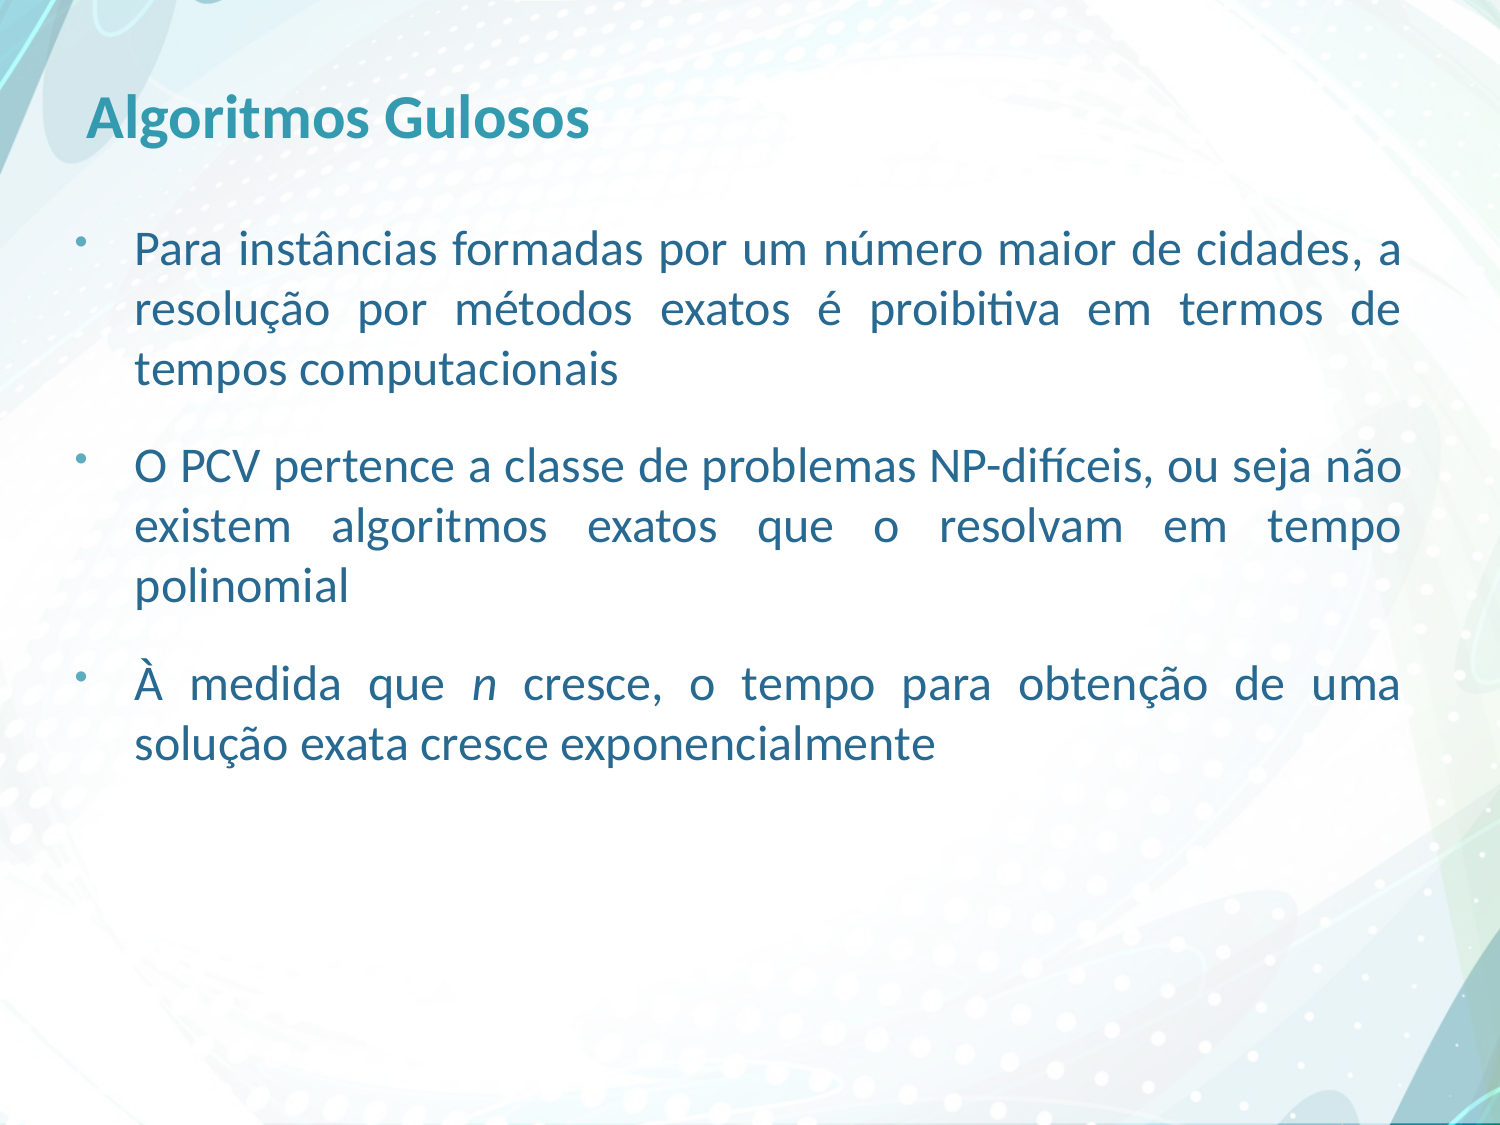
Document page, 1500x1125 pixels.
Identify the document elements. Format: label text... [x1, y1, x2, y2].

text_box [0, 0, 1500, 1124]
title Algoritmos Gulosos [71, 44, 1430, 160]
list Para instâncias formadas por um número maior de cidades, a resolução por métodos exatos é proibitiva em termos de tempos computacionais O PCV pertence a classe de problemas NP-difíceis, ou seja não existem algoritmos exatos que o resolvam em tempo polinomial À medida que n cresce, o tempo para obtenção de uma solução exata cresce exponencialmente [61, 207, 1418, 1060]
